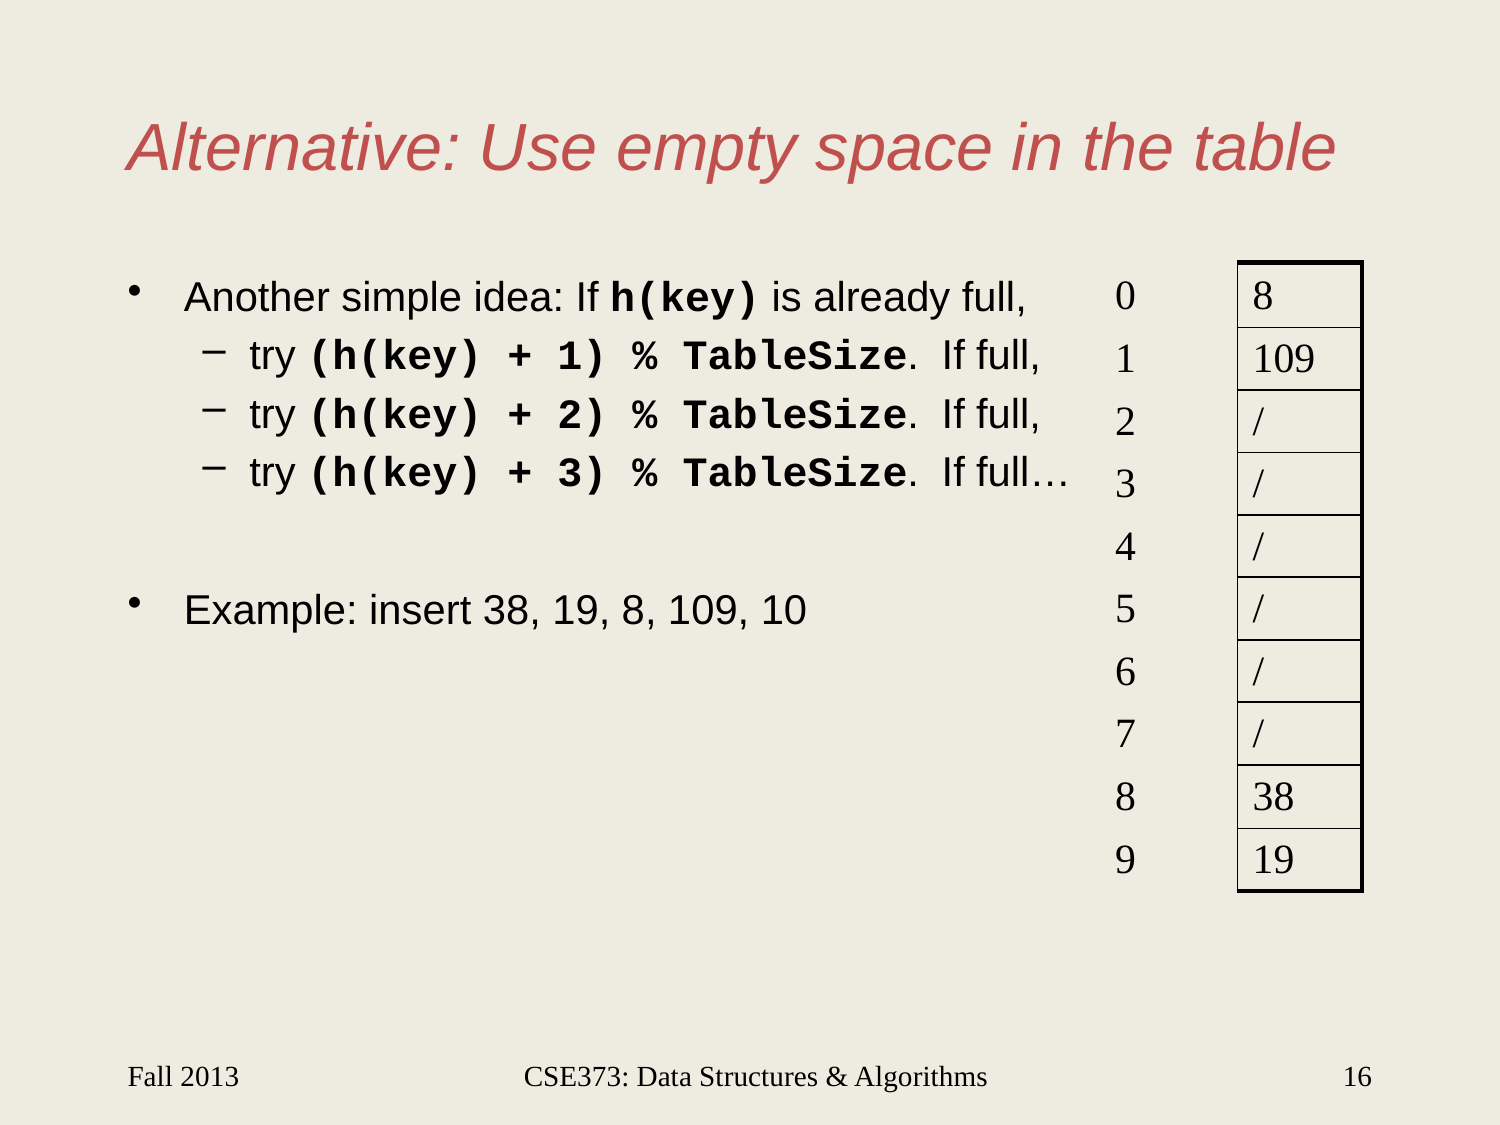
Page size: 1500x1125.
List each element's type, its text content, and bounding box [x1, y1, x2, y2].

list Another simple idea: If h(key) is already full, try (h(key) + 1) % TableSize. If full, try (h(key) + 2) % TableSize. If full, try (h(key) + 3) % TableSize. If full… Example: insert 38, 19, 8, 109, 10 [112, 262, 1388, 1001]
title Alternative: Use empty space in the table [112, 49, 1388, 238]
slide_number Fall 2013 [112, 1049, 426, 1125]
footer CSE373: Data Structures & Algorithms [474, 1049, 1038, 1125]
slide_number 16 [1074, 1049, 1388, 1125]
